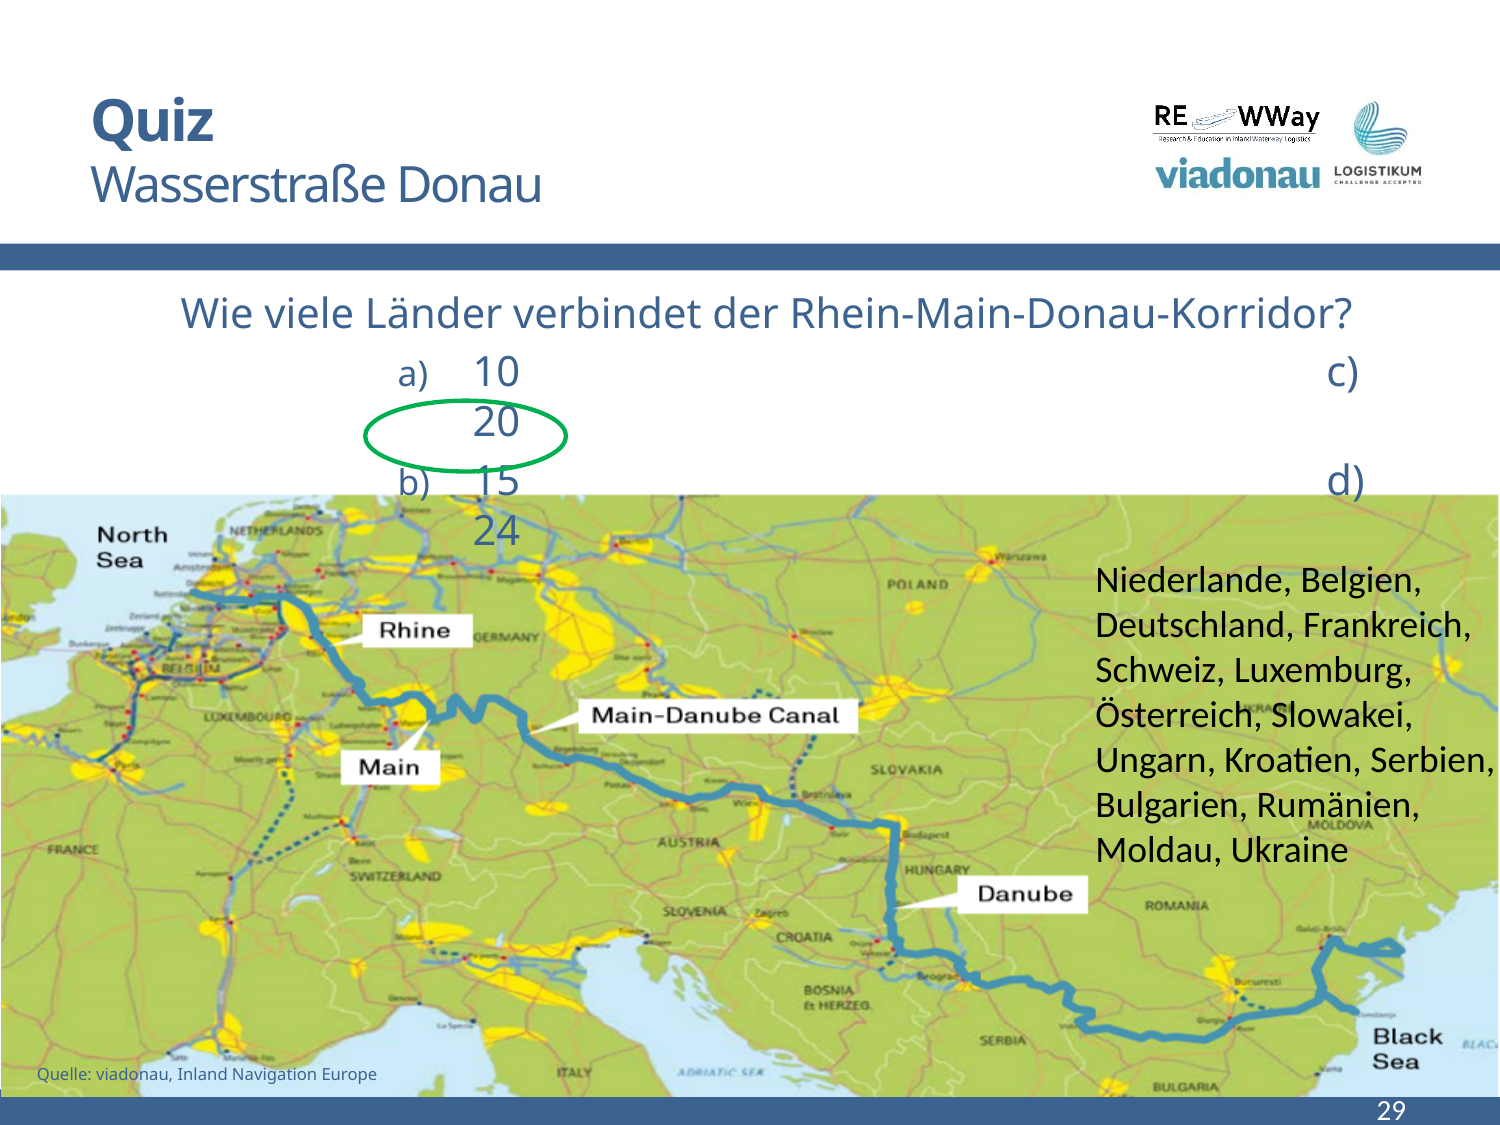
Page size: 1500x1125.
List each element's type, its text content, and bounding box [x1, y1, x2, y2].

list Wie viele Länder verbindet der Rhein-Main-Donau-Korridor? 10 c) 20 15 d) 24 [75, 278, 1459, 488]
picture [1153, 100, 1320, 144]
text_box [363, 398, 569, 474]
title Quiz Wasserstraße Donau [75, 66, 857, 229]
picture [1153, 95, 1425, 203]
slide_number 29 [1246, 1104, 1422, 1125]
picture [1, 490, 1500, 1097]
